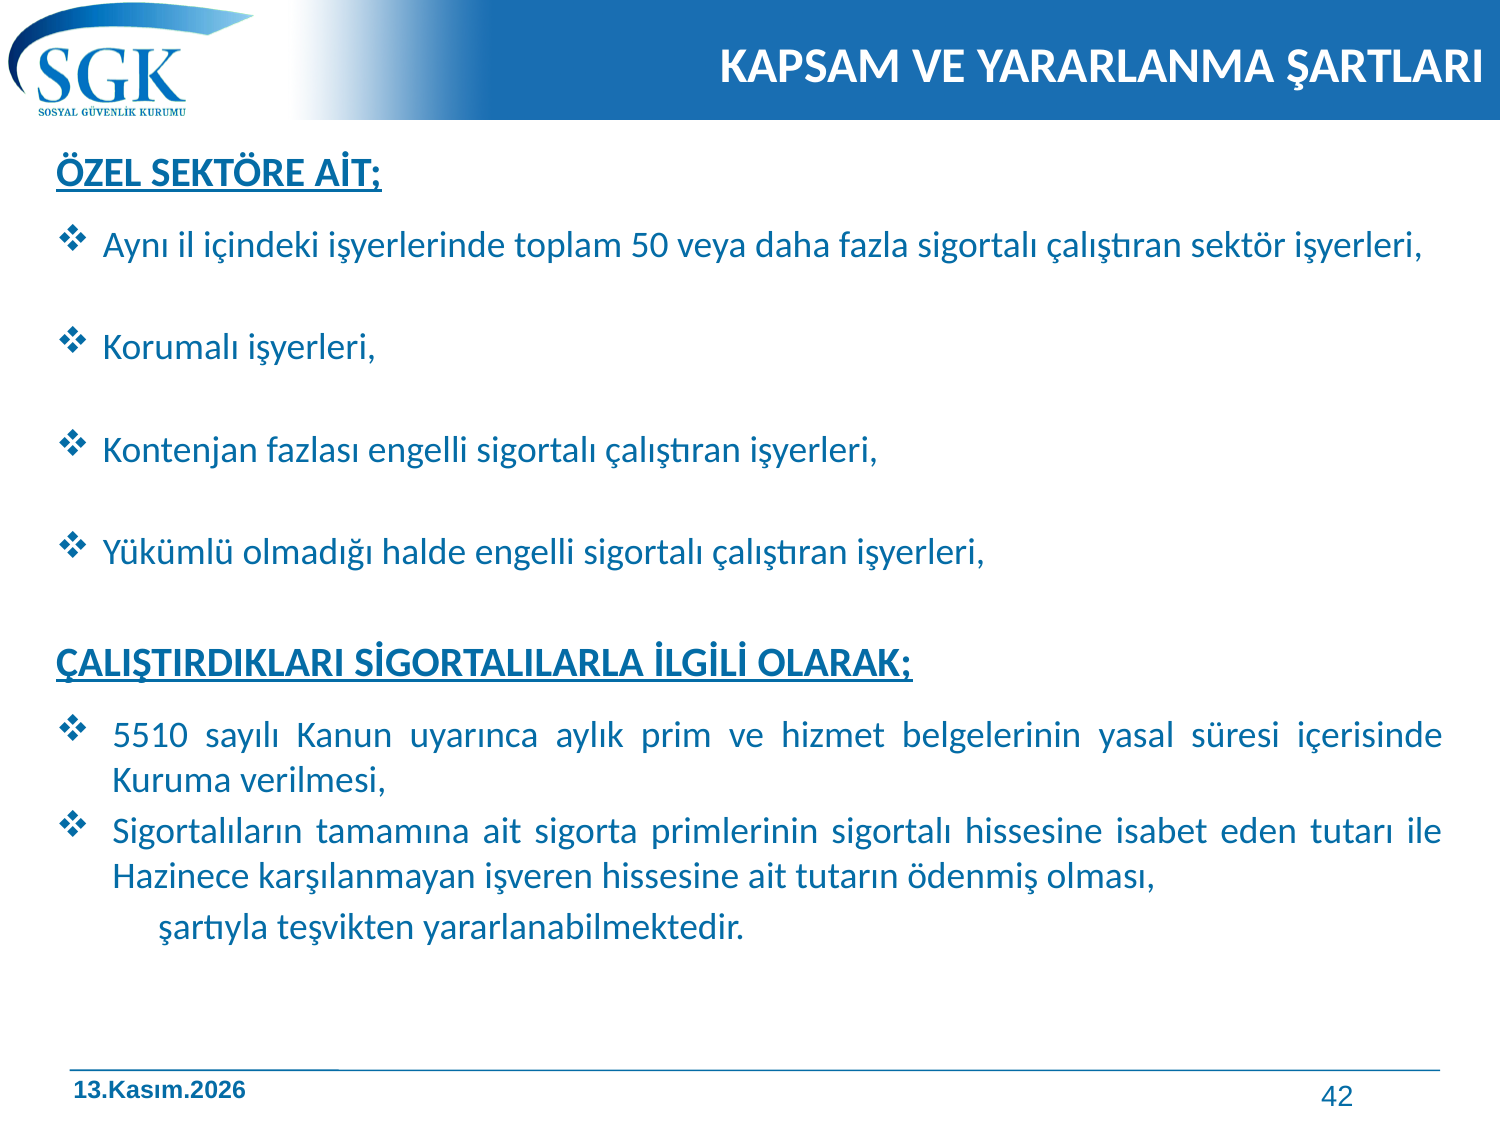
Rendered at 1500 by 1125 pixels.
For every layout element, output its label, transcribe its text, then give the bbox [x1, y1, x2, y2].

title KAPSAM VE YARARLANMA ŞARTLARI [421, 0, 1500, 117]
slide_number [1175, 1071, 1418, 1118]
picture [0, 0, 1500, 120]
text_box ÖZEL SEKTÖRE AİT; Aynı il içindeki işyerlerinde toplam 50 veya daha fazla sigortalı çalıştıran sektör işyerleri, Korumalı işyerleri, Kontenjan fazlası engelli sigortalı çalıştıran işyerleri, Yükümlü olmadığı halde engelli sigortalı çalıştıran işyerleri, ÇALIŞTIRDIKLARI SİGORTALILARLA İLGİLİ OLARAK; 5510 sayılı Kanun uyarınca aylık prim ve hizmet belgelerinin yasal süresi içerisinde Kuruma verilmesi, Sigortalıların tamamına ait sigorta primlerinin sigortalı hissesine isabet eden tutarı ile Hazinece karşılanmayan işveren hissesine ait tutarın ödenmiş olması, şartıyla teşvikten yararlanabilmektedir. [41, 137, 1459, 955]
